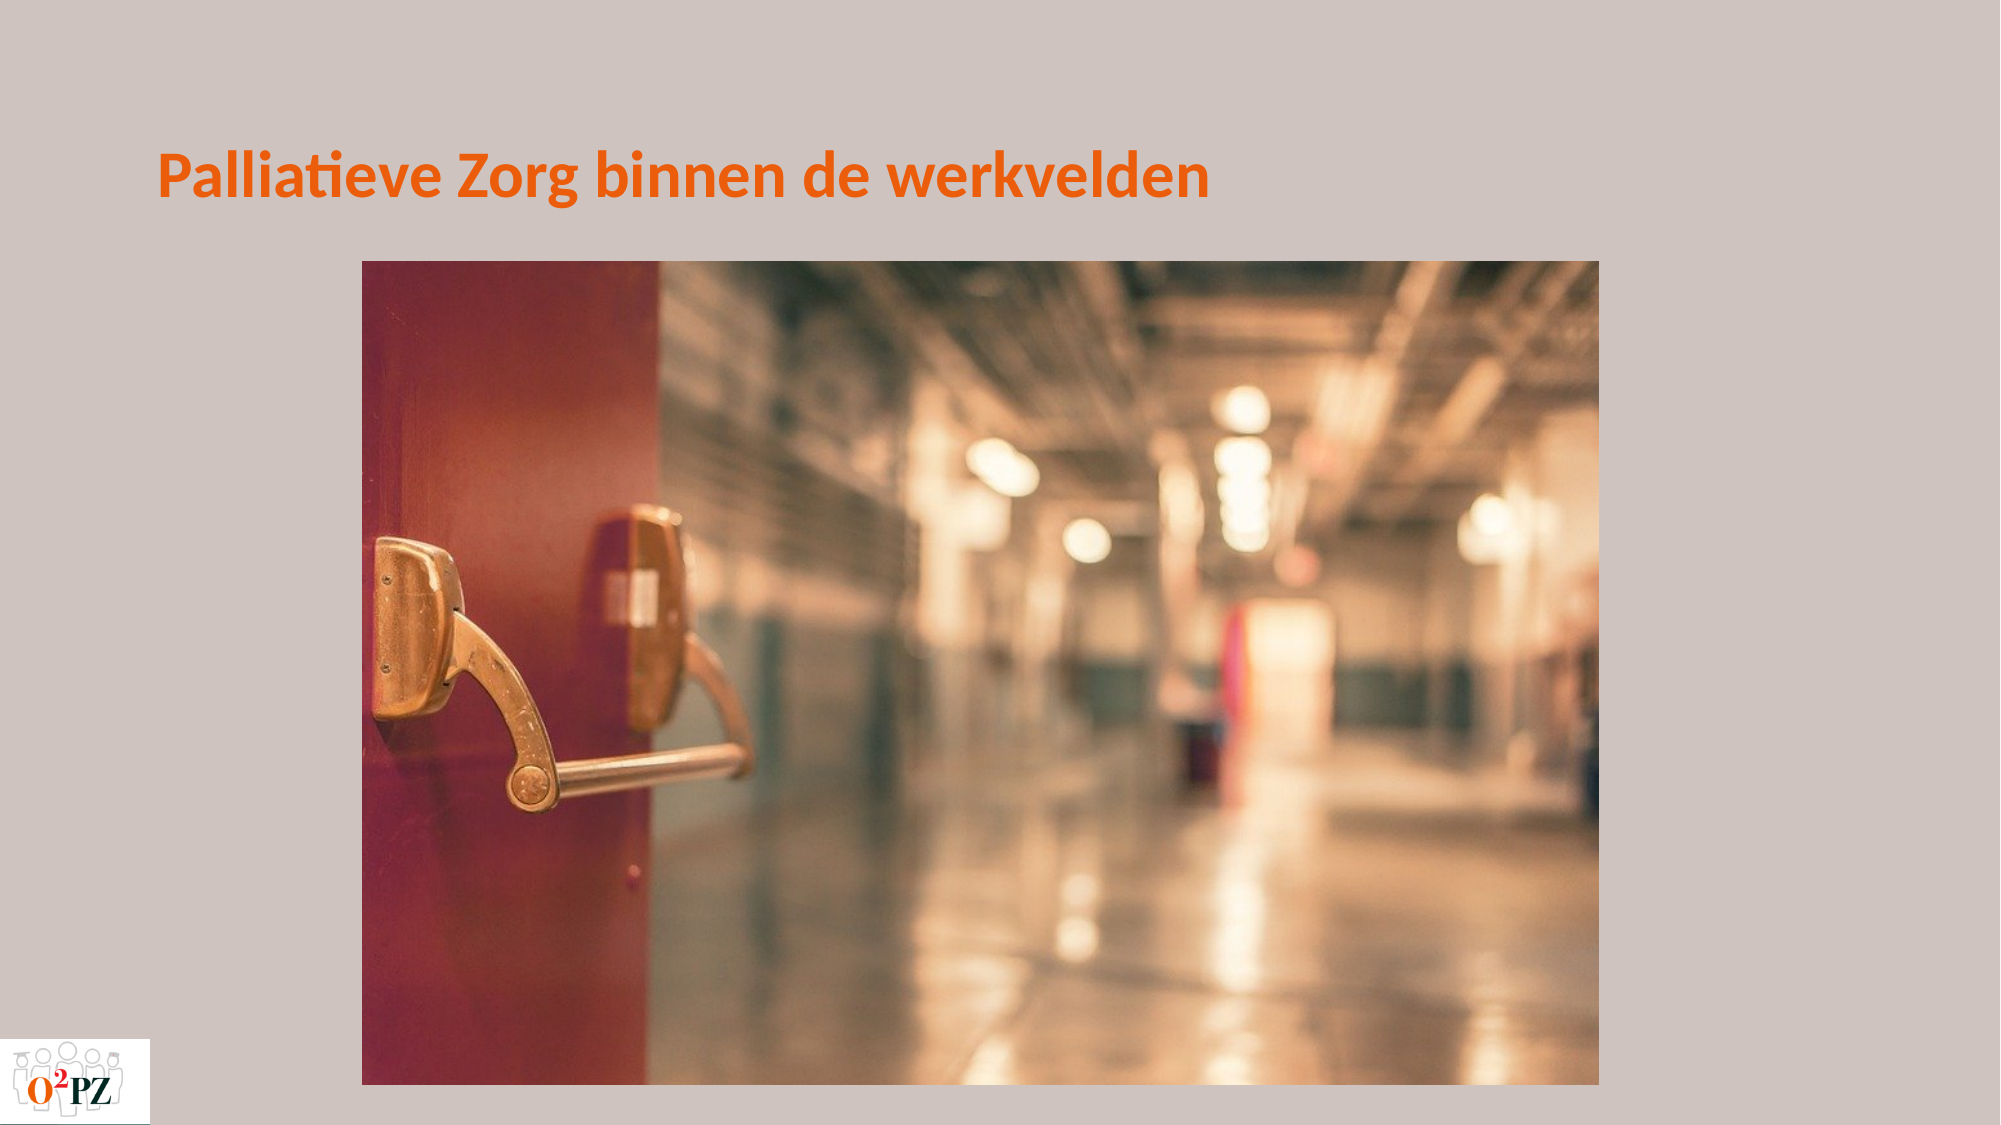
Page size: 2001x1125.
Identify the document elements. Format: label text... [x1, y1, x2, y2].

picture [362, 261, 1599, 1085]
list Palliatieve Zorg binnen de werkvelden [142, 141, 1836, 302]
picture [0, 1039, 150, 1125]
